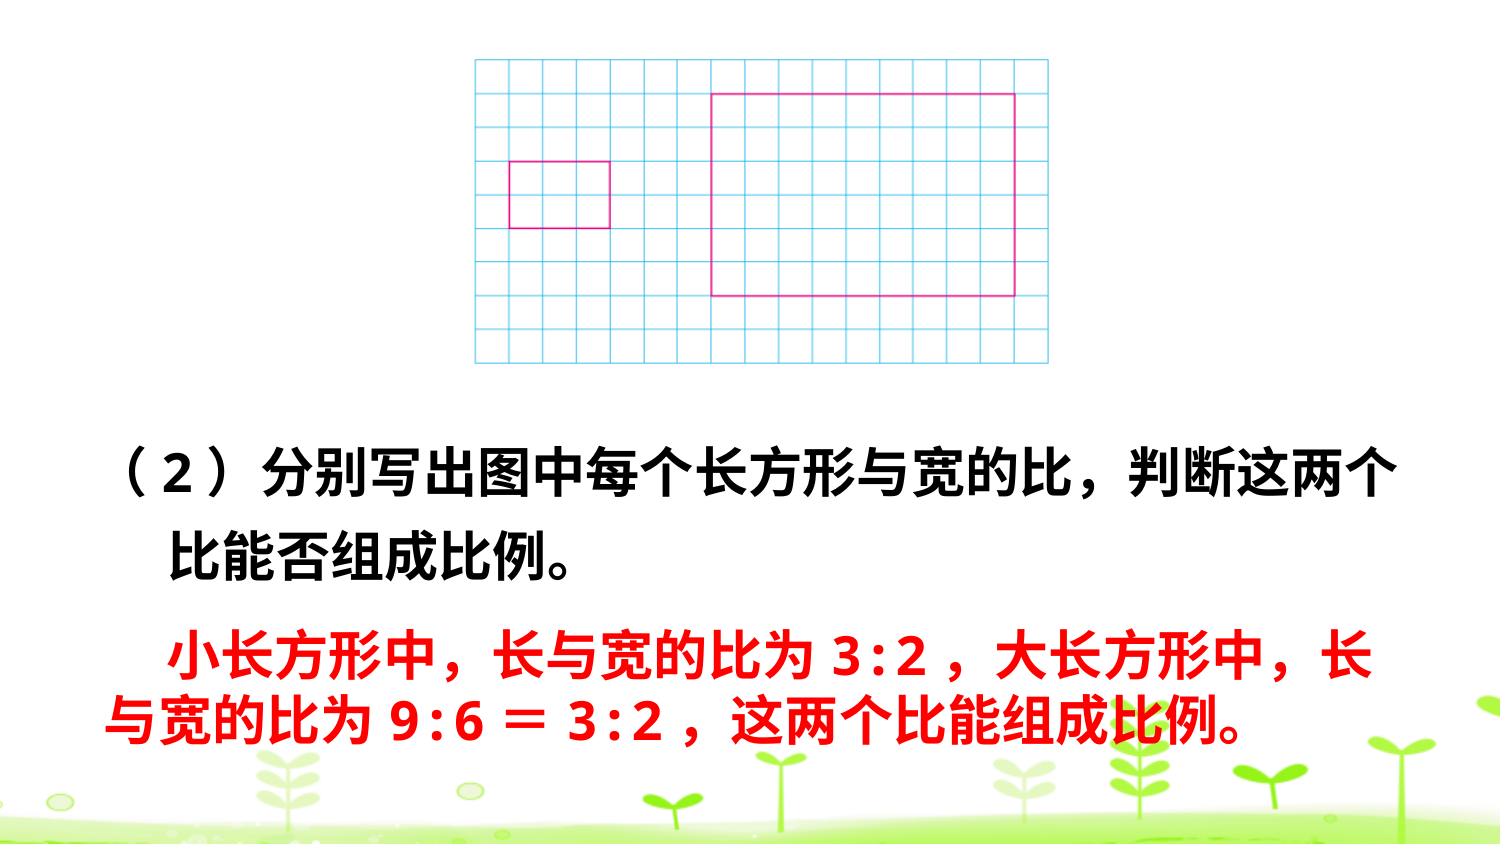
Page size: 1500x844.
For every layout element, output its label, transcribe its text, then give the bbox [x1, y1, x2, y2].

text_box 小长方形中，长与宽的比为3:2，大长方形中，长与宽的比为9:6＝3:2，这两个比能组成比例。 [92, 615, 1408, 757]
picture [0, 0, 1500, 844]
text_box （2）分别写出图中每个长方形与宽的比，判断这两个 比能否组成比例。 [82, 412, 1418, 594]
